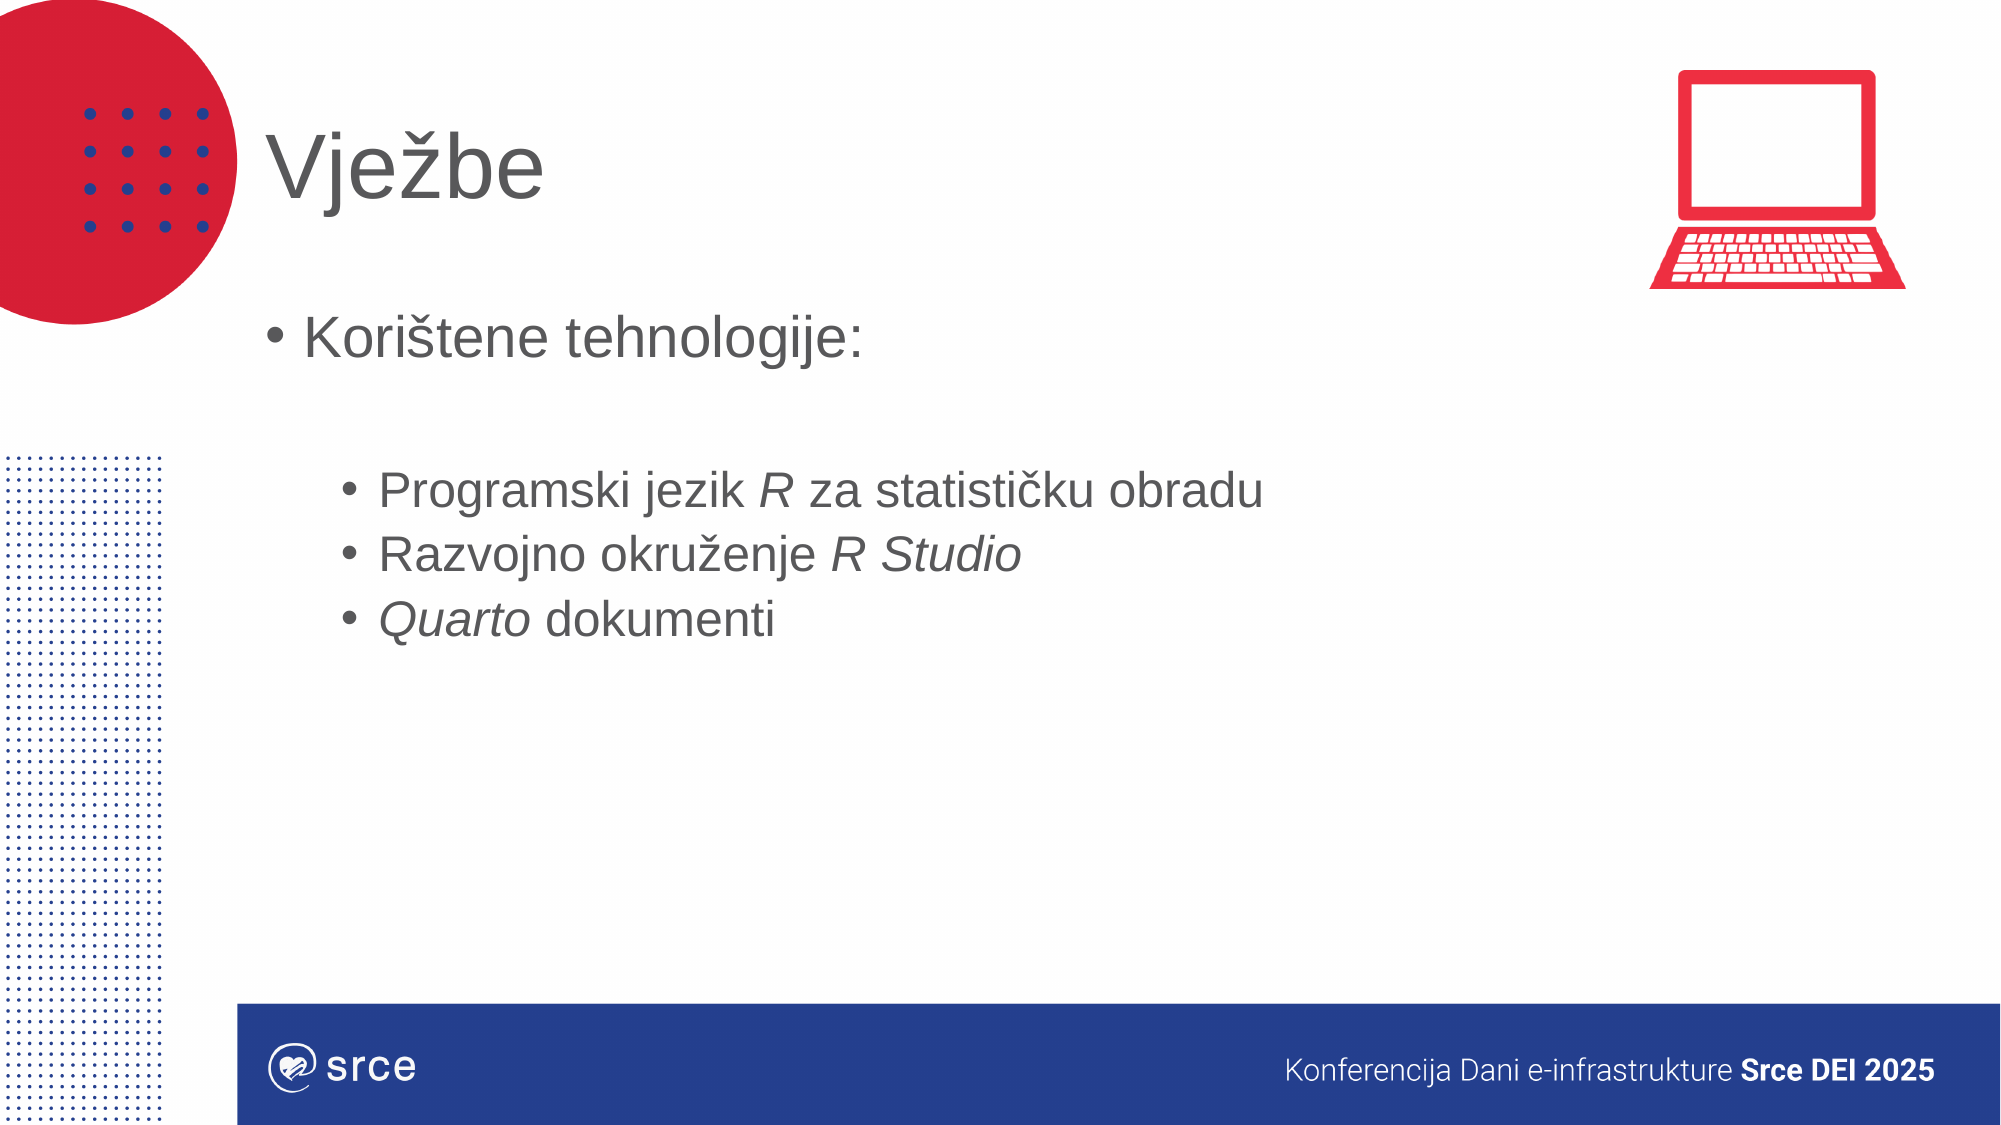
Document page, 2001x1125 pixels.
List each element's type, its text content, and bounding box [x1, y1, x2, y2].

list Korištene tehnologije: Programski jezik R za statističku obradu Razvojno okruženje R Studio Quarto dokumenti [250, 299, 1863, 1014]
title Vježbe [250, 59, 1863, 278]
picture [0, 0, 2001, 1125]
